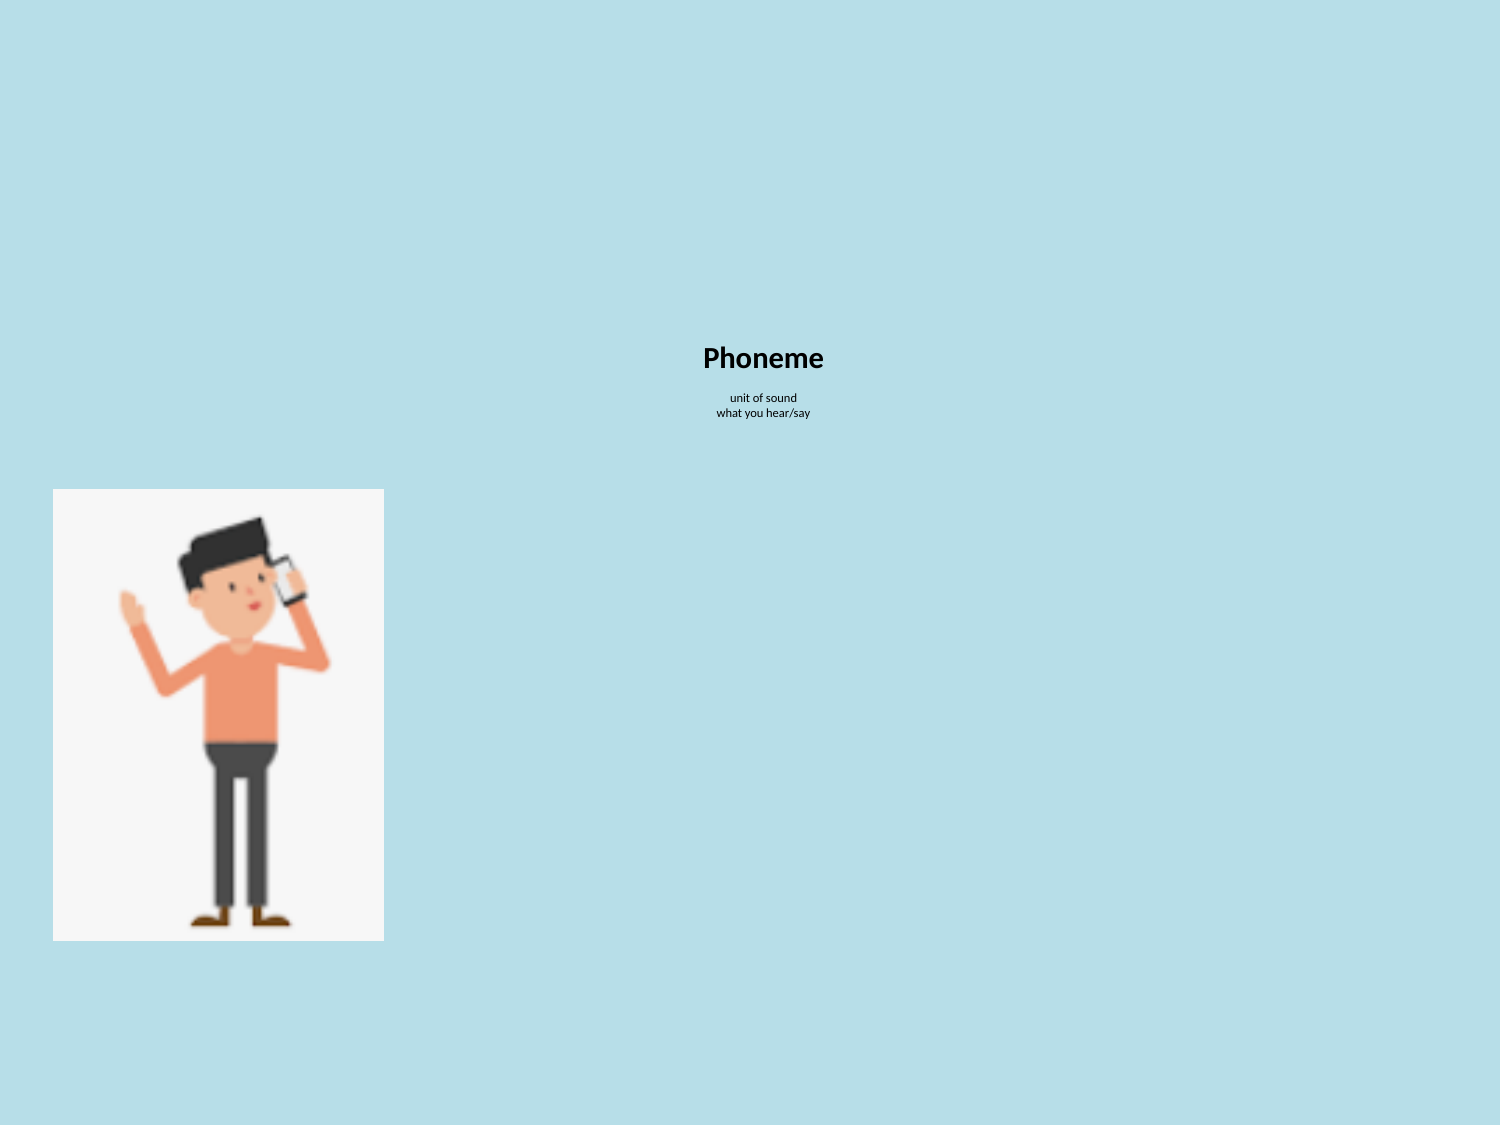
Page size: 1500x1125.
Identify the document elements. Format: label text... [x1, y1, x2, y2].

picture [52, 488, 385, 941]
title Phoneme unit of sound what you hear/say [88, 207, 1439, 491]
